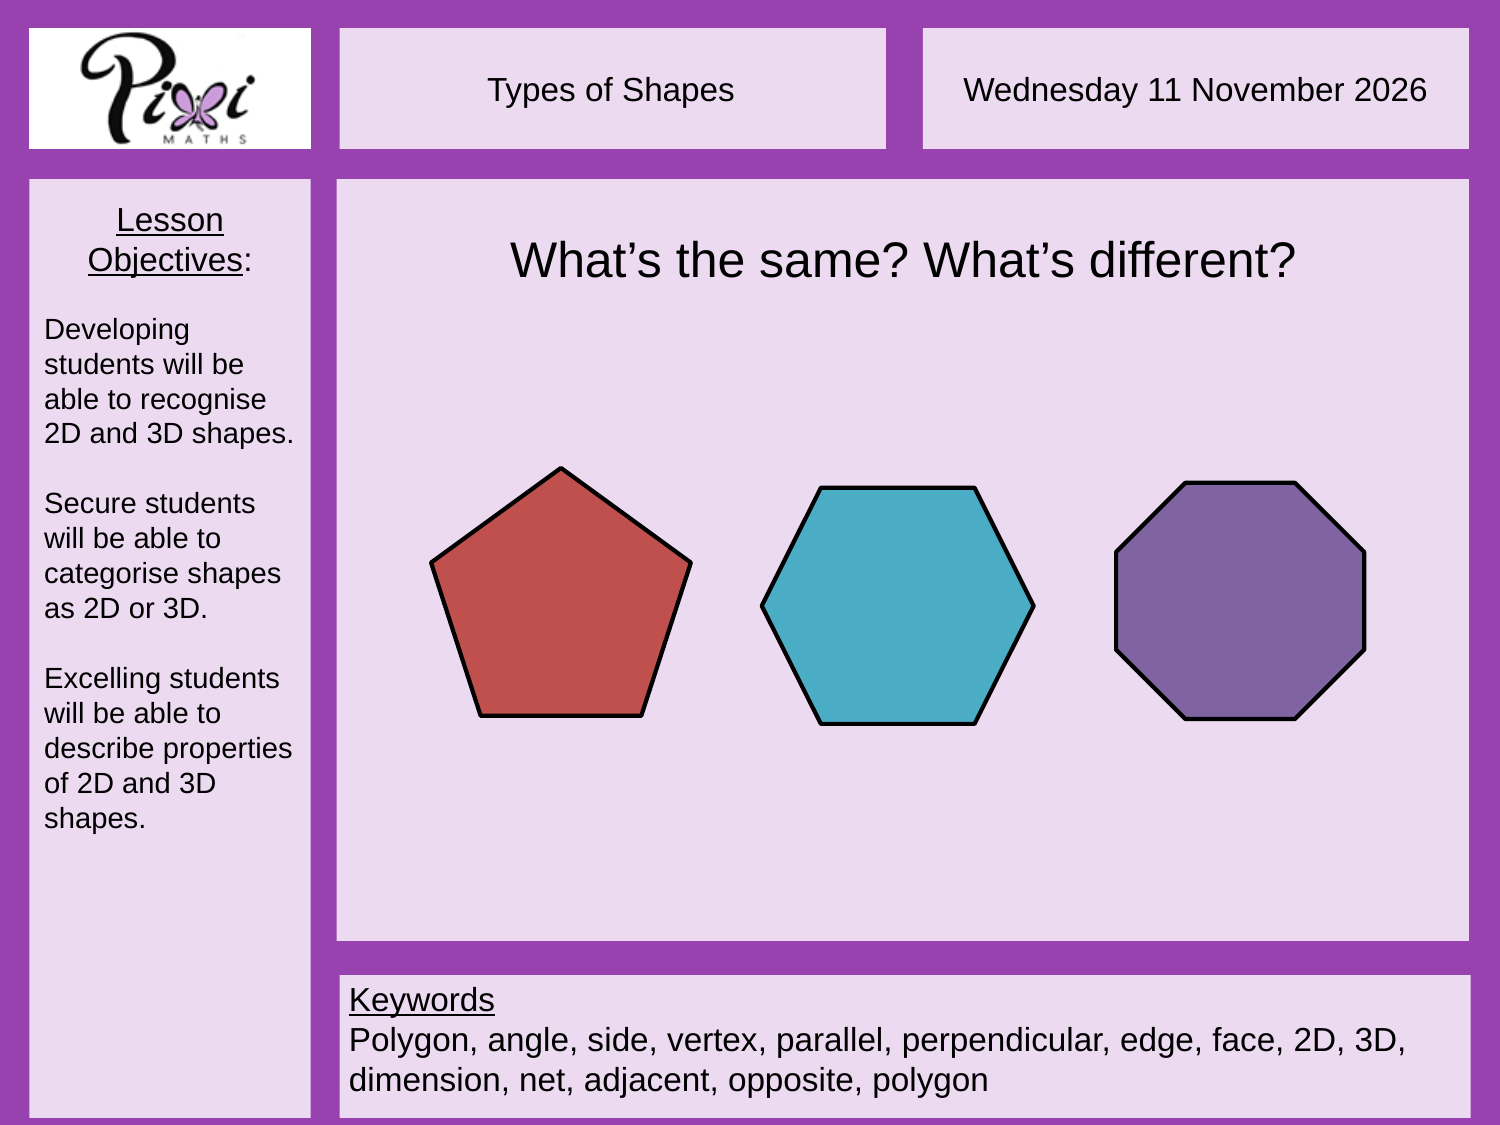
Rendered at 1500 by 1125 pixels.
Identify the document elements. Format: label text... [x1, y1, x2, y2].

text_box [1114, 480, 1367, 722]
text_box [759, 485, 1036, 726]
picture [0, 0, 1500, 1125]
text_box What’s the same? What’s different? [336, 219, 1471, 295]
text_box [429, 466, 693, 718]
